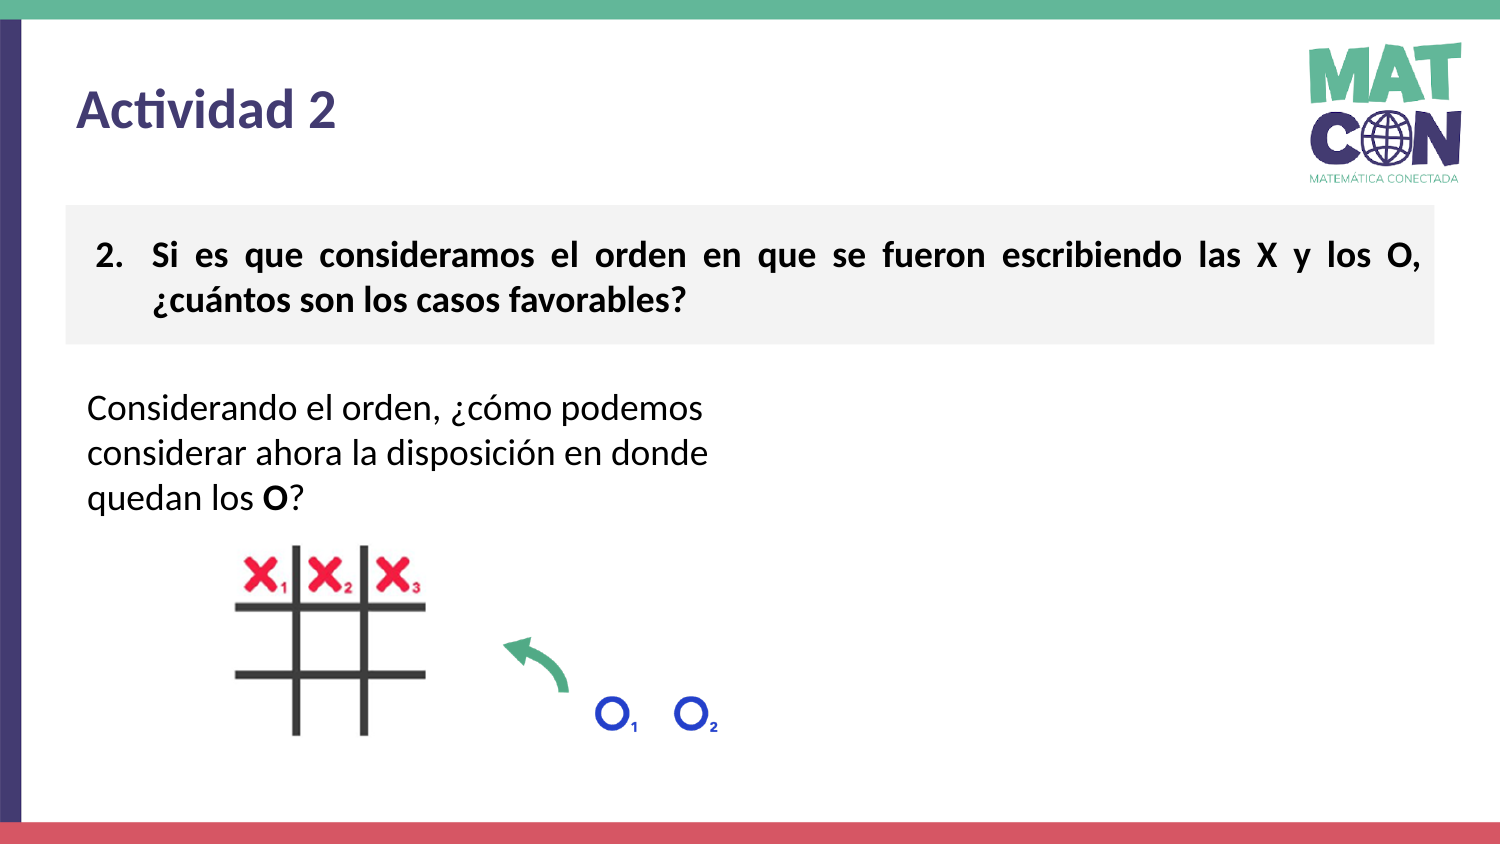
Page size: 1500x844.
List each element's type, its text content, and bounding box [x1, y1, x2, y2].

text_box Si es que consideramos el orden en que se fueron escribiendo las X y los O, ¿cuántos son los casos favorables? [65, 205, 1435, 345]
text_box Considerando el orden, ¿cómo podemos considerar ahora la disposición en donde quedan los O? [72, 368, 784, 534]
text_box Actividad 2 [65, 67, 1071, 146]
picture [0, 0, 1500, 844]
